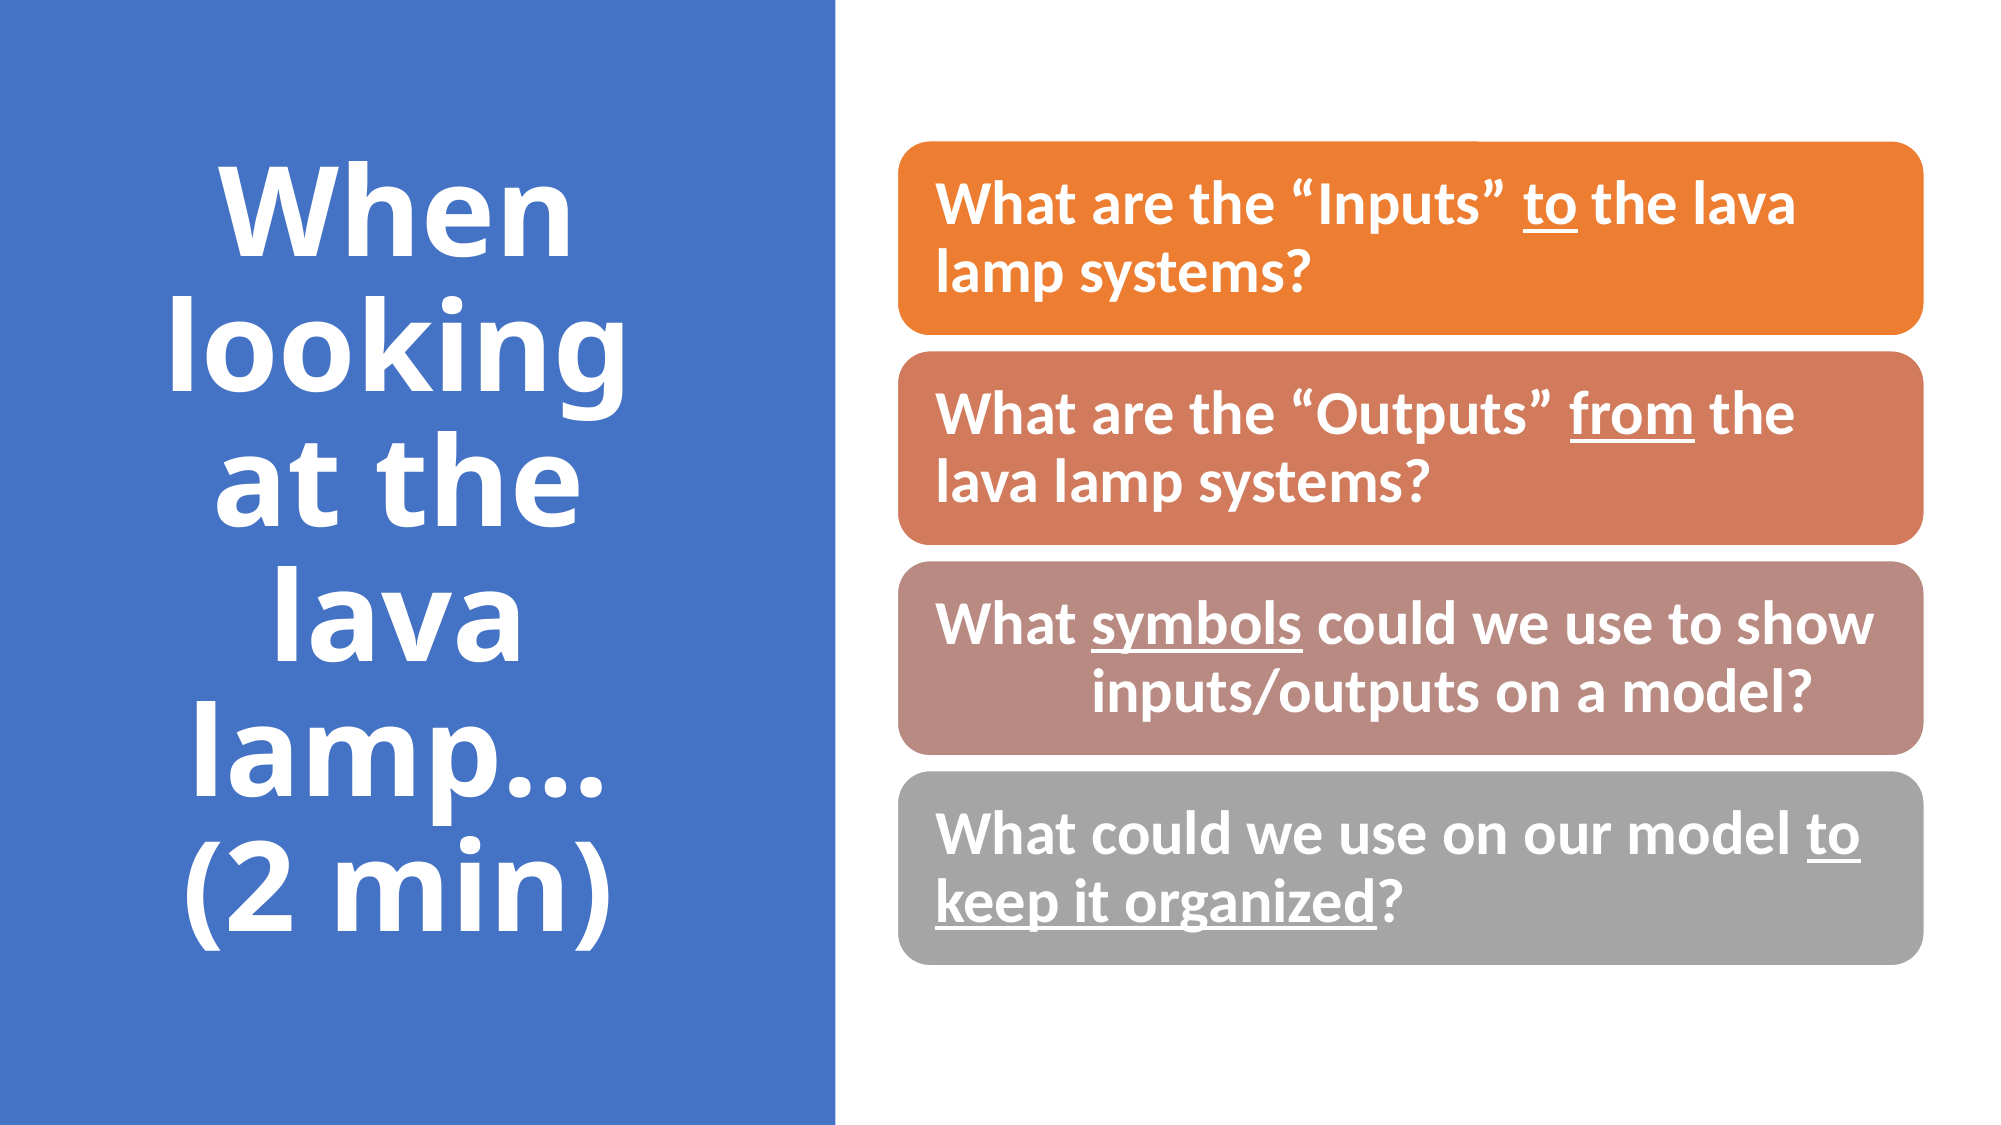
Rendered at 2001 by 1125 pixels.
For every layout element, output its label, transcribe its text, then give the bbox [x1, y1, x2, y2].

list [897, 101, 1925, 1005]
text_box [0, 0, 836, 1125]
title When looking at the lava lamp… (2 min) [86, 101, 711, 1005]
